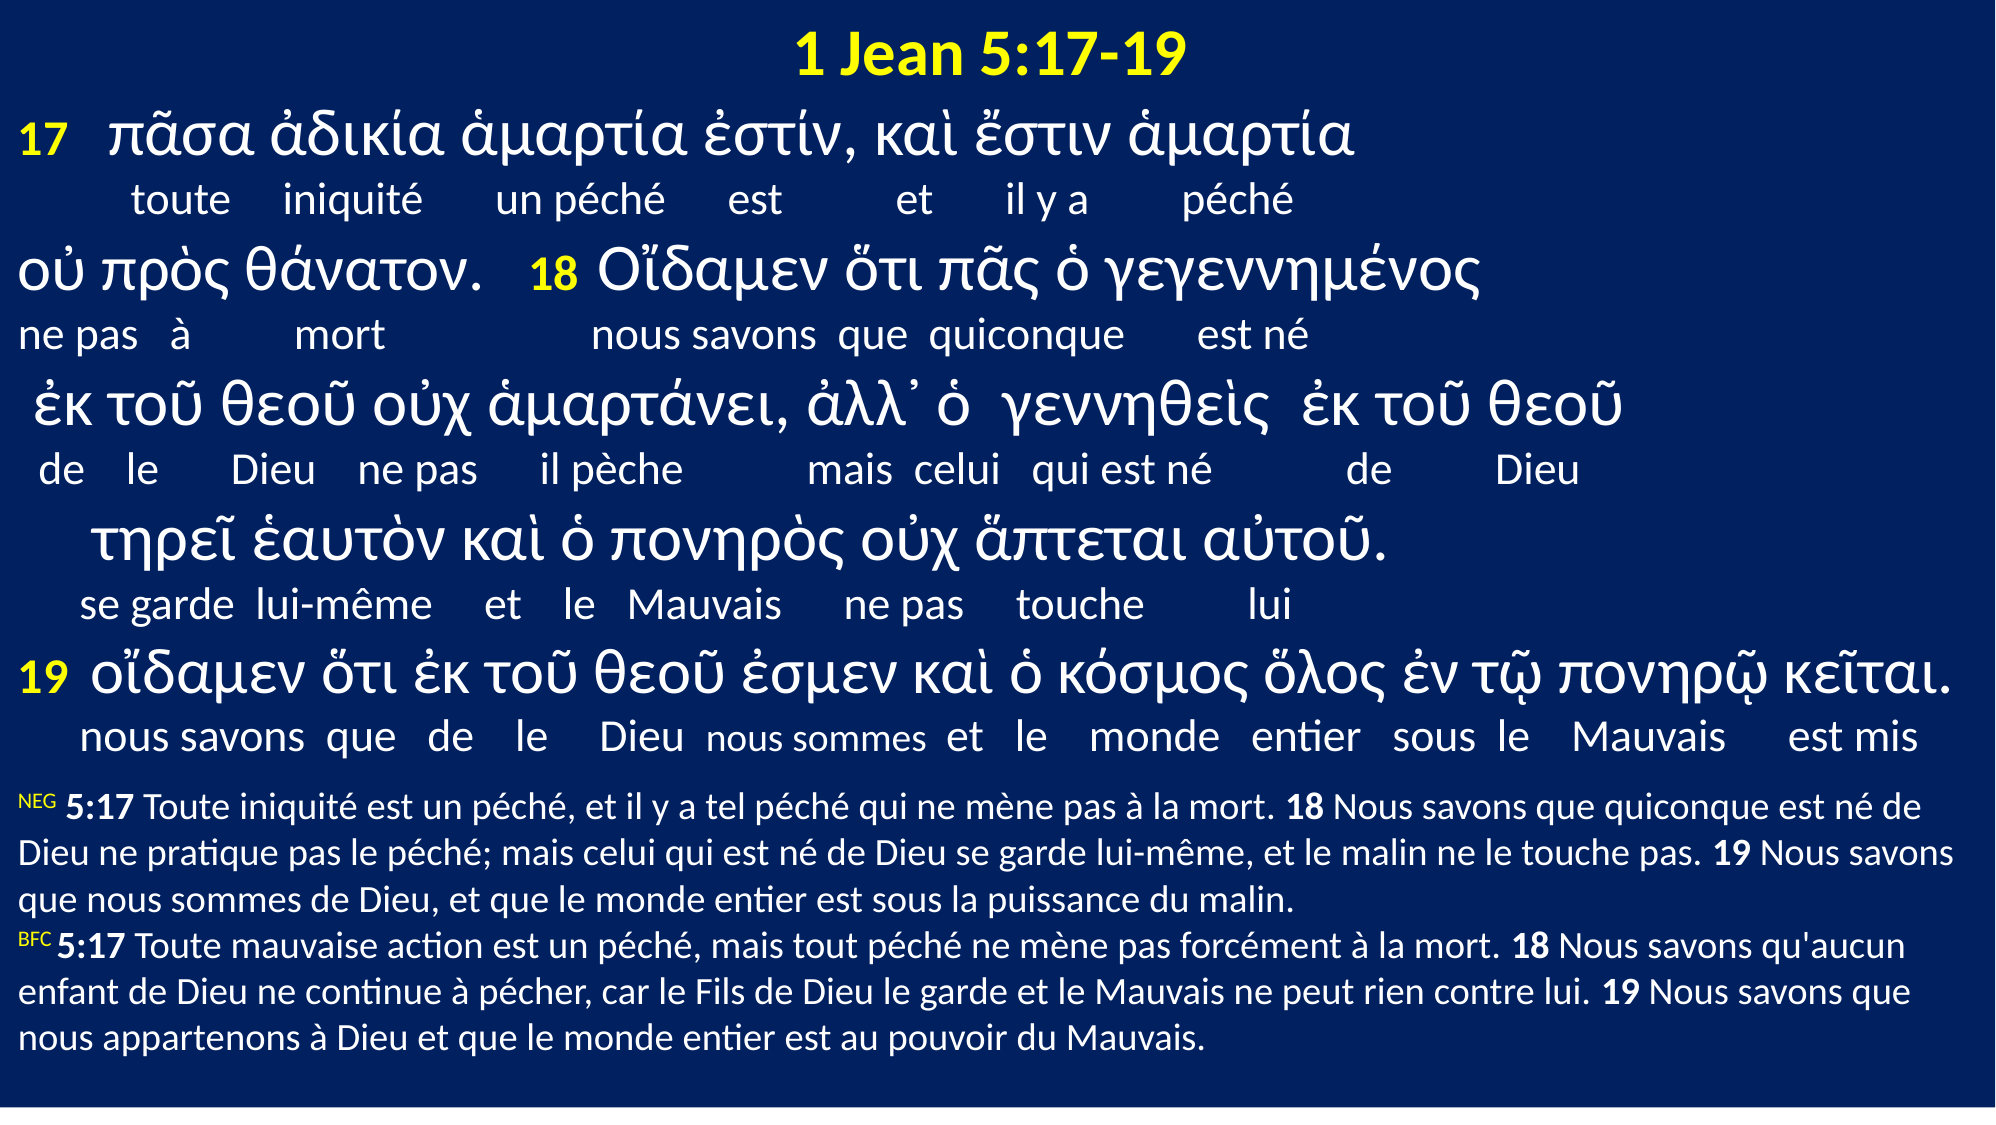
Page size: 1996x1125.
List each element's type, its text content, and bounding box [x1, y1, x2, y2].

text_box 1 Jean 5:17-19 17 πᾶσα ἀδικία ἁμαρτία ἐστίν, καὶ ἔστιν ἁμαρτία toute iniquité un péché est et il y a péché οὐ πρὸς θάνατον. 18 Οἴδαμεν ὅτι πᾶς ὁ γεγεννημένος ne pas à mort nous savons que quiconque est né ἐκ τοῦ θεοῦ οὐχ ἁμαρτάνει, ἀλλ᾽ ὁ γεννηθεὶς ἐκ τοῦ θεοῦ de le Dieu ne pas il pèche mais celui qui est né de Dieu τηρεῖ ἑαυτὸν καὶ ὁ πονηρὸς οὐχ ἅπτεται αὐτοῦ. se garde lui-même et le Mauvais ne pas touche lui 19 οἴδαμεν ὅτι ἐκ τοῦ θεοῦ ἐσμεν καὶ ὁ κόσμος ὅλος ἐν τῷ πονηρῷ κεῖται. nous savons que de le Dieu nous sommes et le monde entier sous le Mauvais est mis NEG 5:17 Toute iniquité est un péché, et il y a tel péché qui ne mène pas à la mort. 18 Nous savons que quiconque est né de Dieu ne pratique pas le péché; mais celui qui est né de Dieu se garde lui-même, et le malin ne le touche pas. 19 Nous savons que nous sommes de Dieu, et que le monde entier est sous la puissance du malin. BFC 5:17 Toute mauvaise action est un péché, mais tout péché ne mène pas forcément à la mort. 18 Nous savons qu'aucun enfant de Dieu ne continue à pécher, car le Fils de Dieu le garde et le Mauvais ne peut rien contre lui. 19 Nous savons que nous appartenons à Dieu et que le monde entier est au pouvoir du Mauvais. [0, 0, 1996, 1108]
